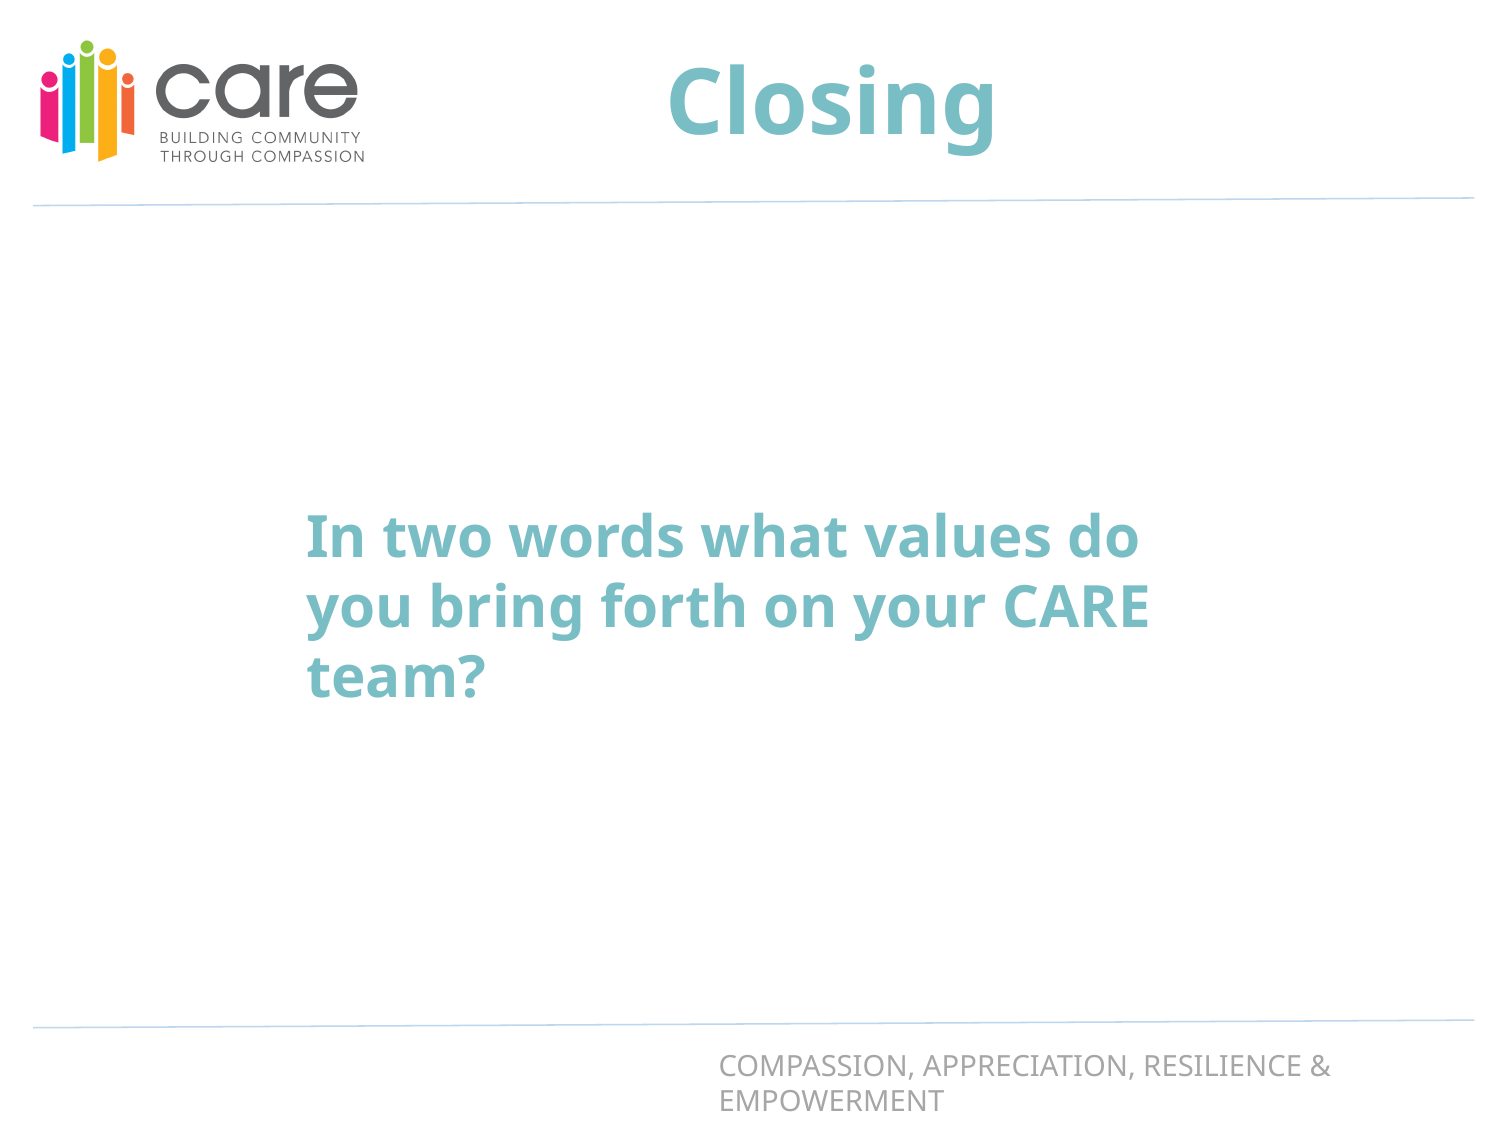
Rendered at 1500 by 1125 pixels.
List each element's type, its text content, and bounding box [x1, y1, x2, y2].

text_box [32, 1019, 1475, 1029]
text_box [32, 197, 1475, 206]
text_box COMPASSION, APPRECIATION, RESILIENCE & EMPOWERMENT [684, 1039, 1500, 1125]
picture [32, 32, 371, 173]
text_box In two words what values do you bring forth on your CARE team? [291, 491, 1262, 717]
title Closing [543, 34, 1122, 175]
